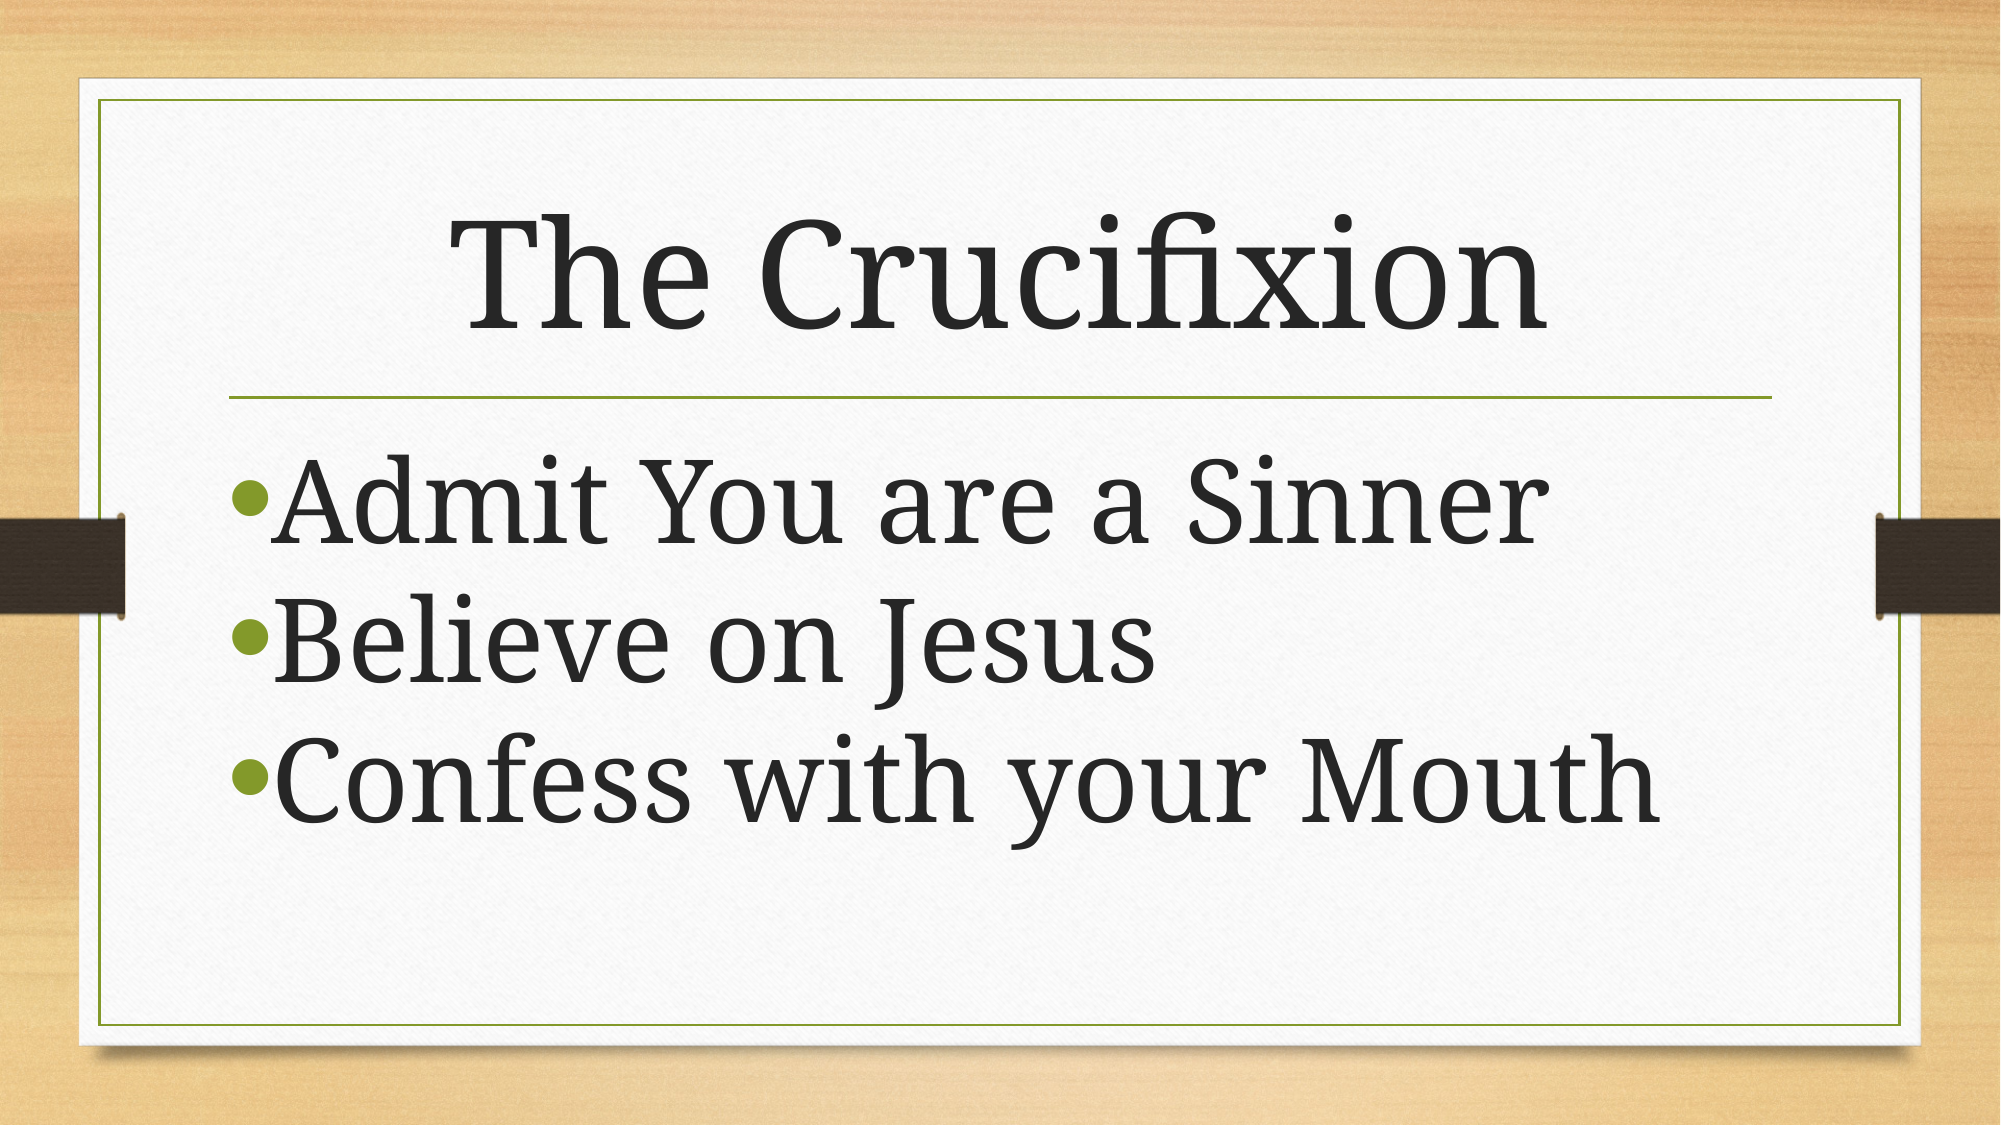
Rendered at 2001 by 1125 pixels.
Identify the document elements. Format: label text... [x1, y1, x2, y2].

title The Crucifixion [212, 161, 1788, 375]
picture [0, 0, 2001, 1125]
list Admit You are a Sinner Believe on Jesus Confess with your Mouth [212, 419, 1788, 964]
